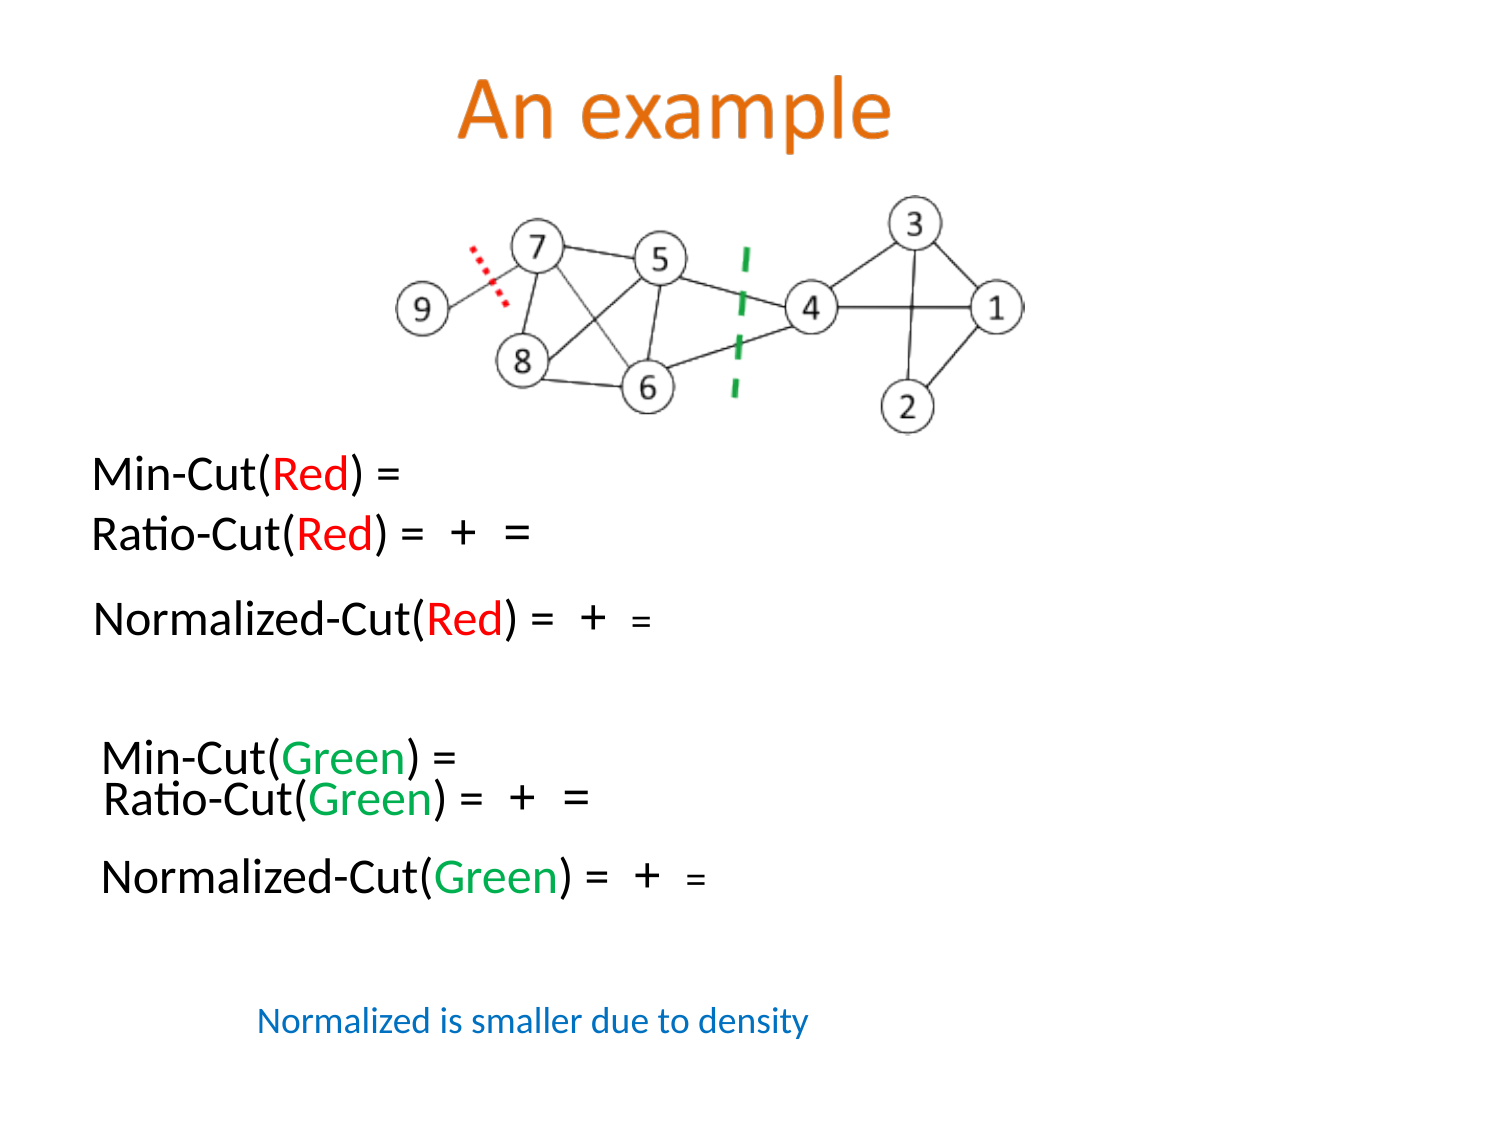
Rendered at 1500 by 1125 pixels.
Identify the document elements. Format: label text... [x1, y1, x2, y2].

text_box Normalized is smaller due to density [242, 989, 1081, 1049]
picture [0, 13, 1351, 436]
